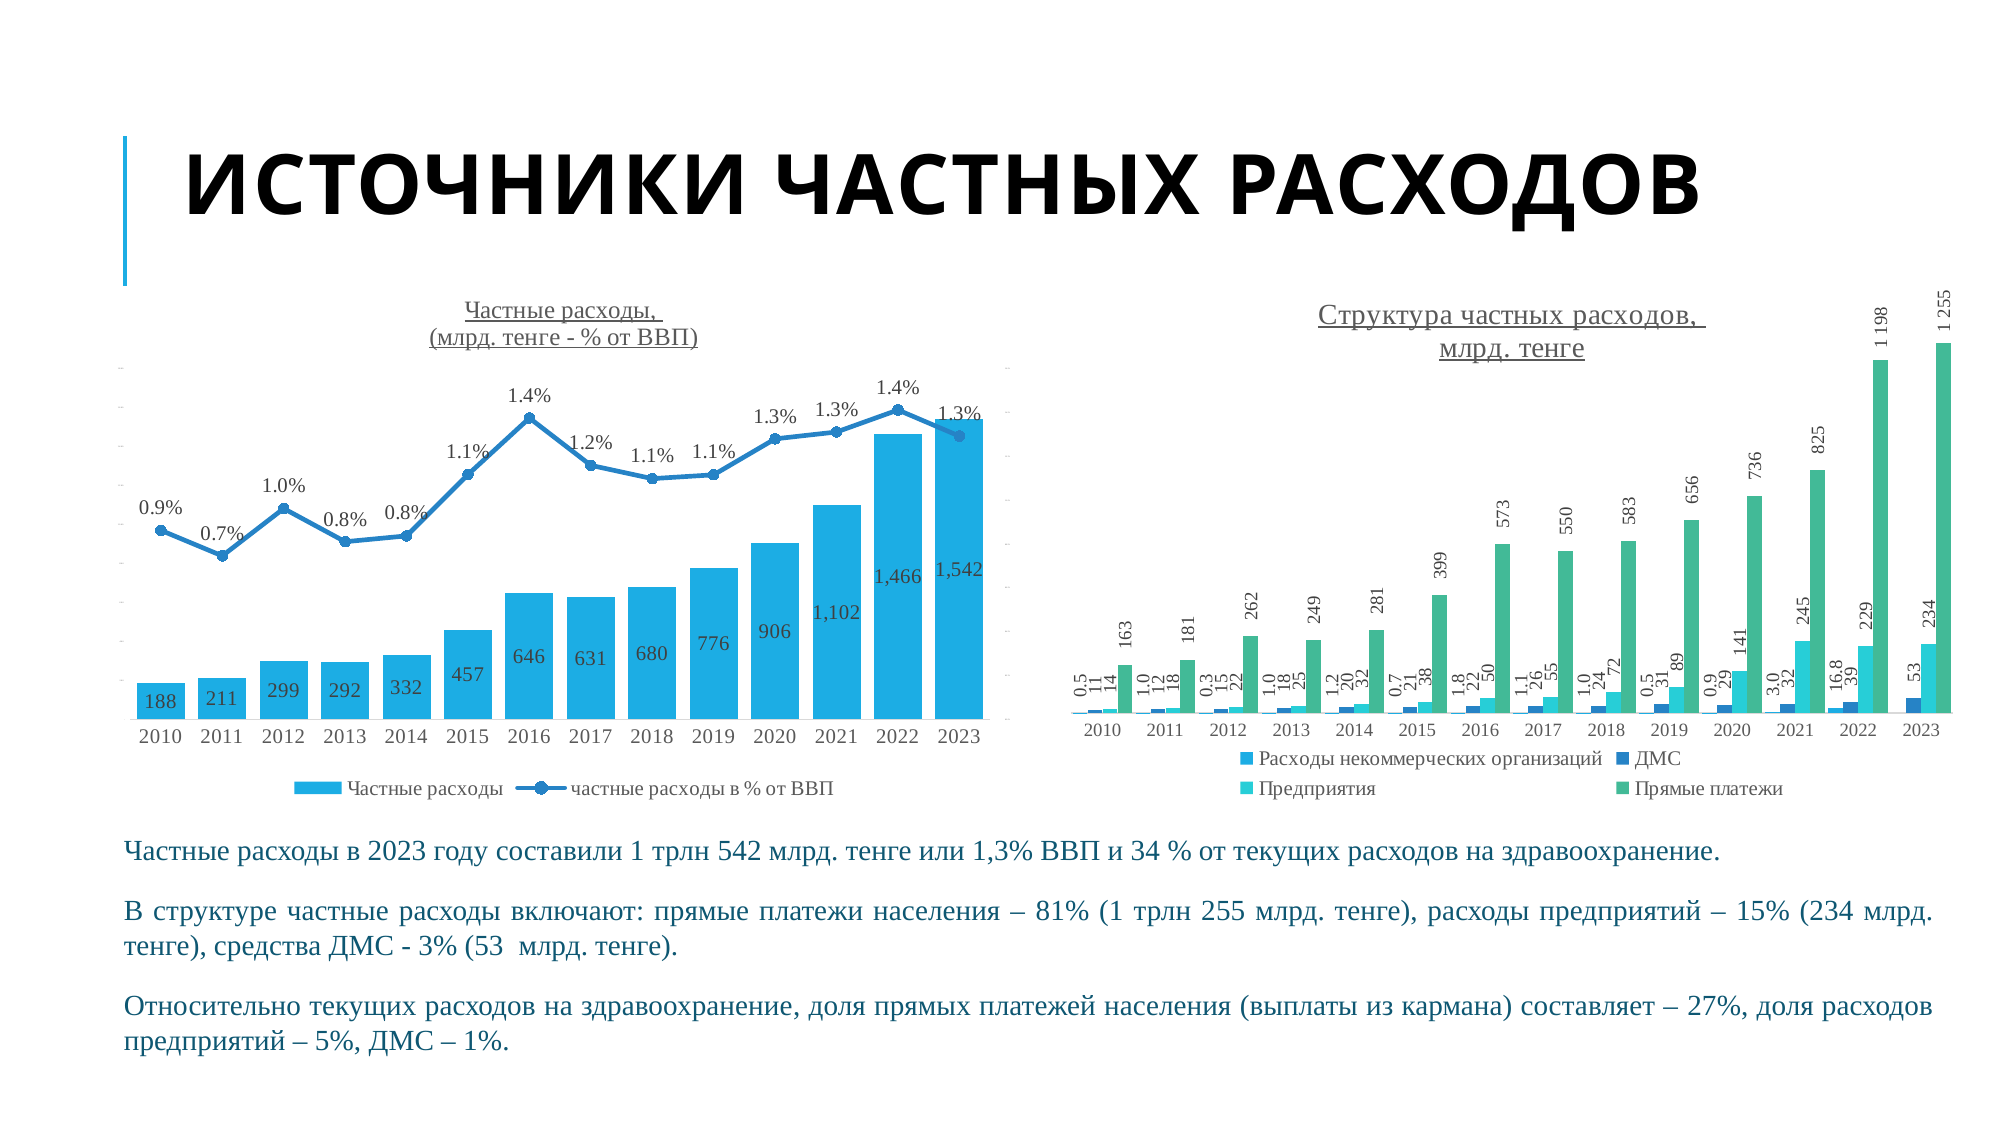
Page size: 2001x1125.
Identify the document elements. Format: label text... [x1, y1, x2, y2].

chart [1047, 270, 1977, 806]
title Источники частных расходов [168, 96, 1763, 279]
list Частные расходы в 2023 году составили 1 трлн 542 млрд. тенге или 1,3% ВВП и 34 % от текущих расходов на здравоохранение. В структуре частные расходы включают: прямые платежи населения – 81% (1 трлн 255 млрд. тенге), расходы предприятий – 15% (234 млрд. тенге), средства ДМС - 3% (53 млрд. тенге). Относительно текущих расходов на здравоохранение, доля прямых платежей населения (выплаты из кармана) составляет – 27%, доля расходов предприятий – 5%, ДМС – 1%. [116, 823, 1941, 1066]
chart [99, 270, 1029, 806]
